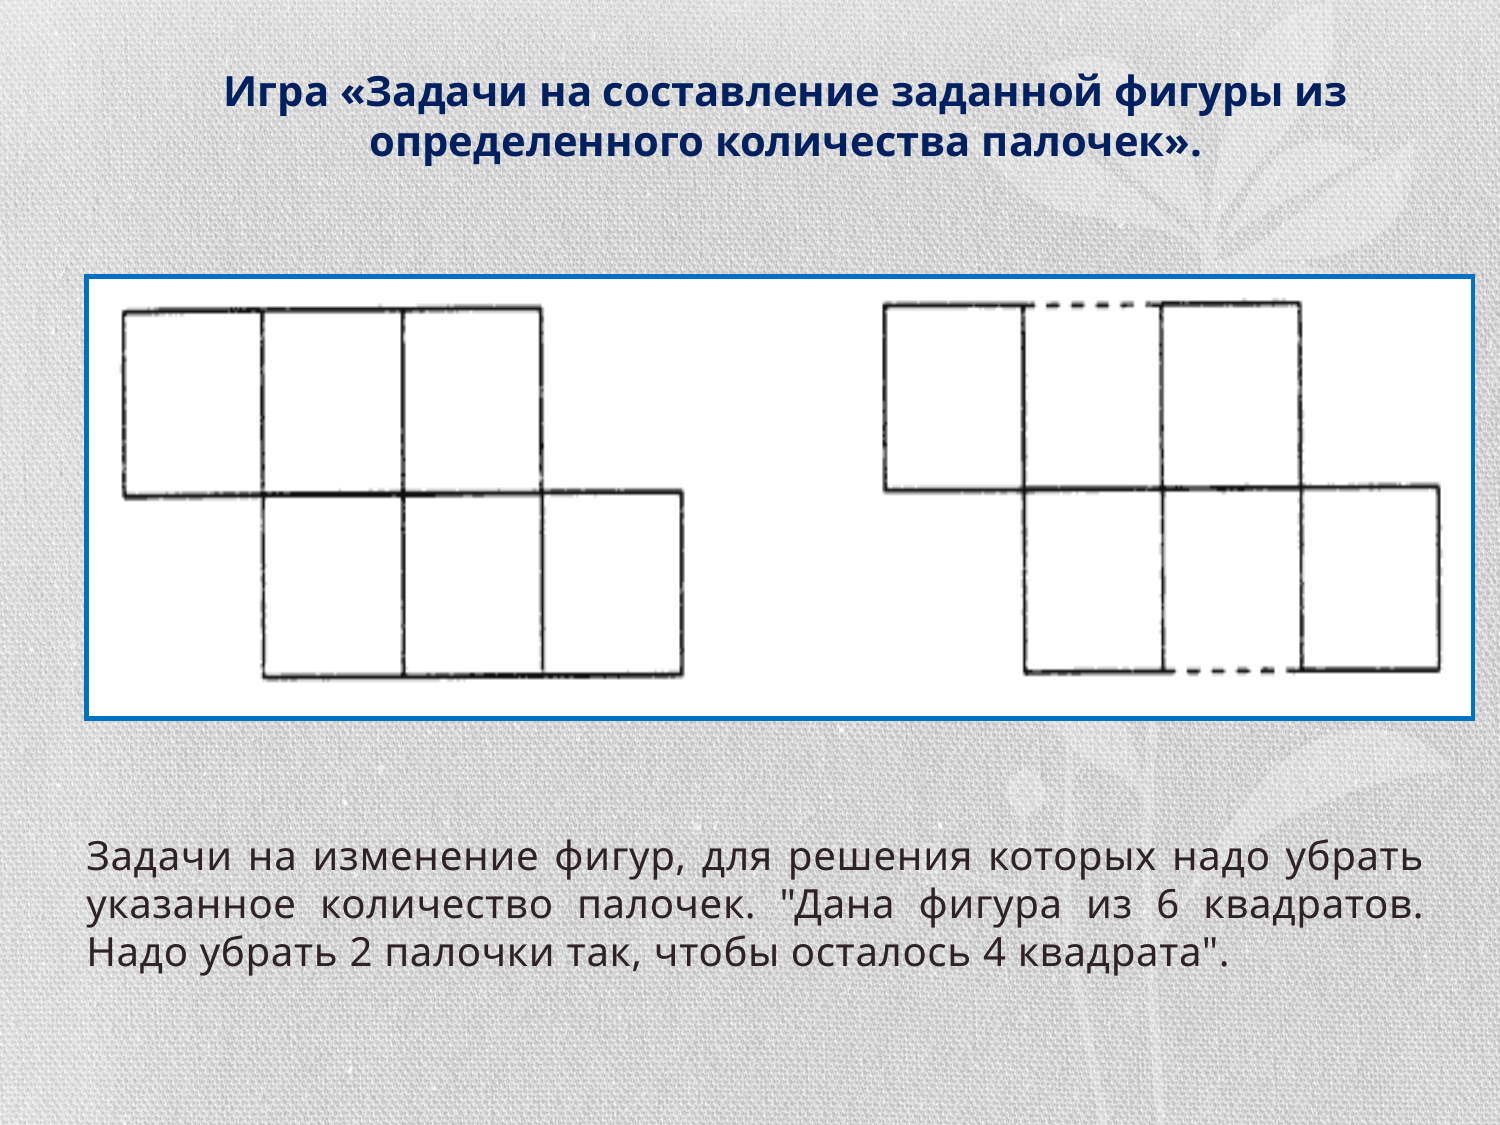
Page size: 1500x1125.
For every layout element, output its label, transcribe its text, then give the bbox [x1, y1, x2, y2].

title Игра «Задачи на составление заданной фигуры из определенного количества палочек». [81, 30, 1491, 173]
picture [88, 278, 1471, 717]
list Задачи на изменение фигур, для решения которых надо убрать указанное количество палочек. "Дана фигура из 6 квадратов. Надо убрать 2 палочки так, чтобы осталось 4 квадрата". [71, 798, 1442, 988]
